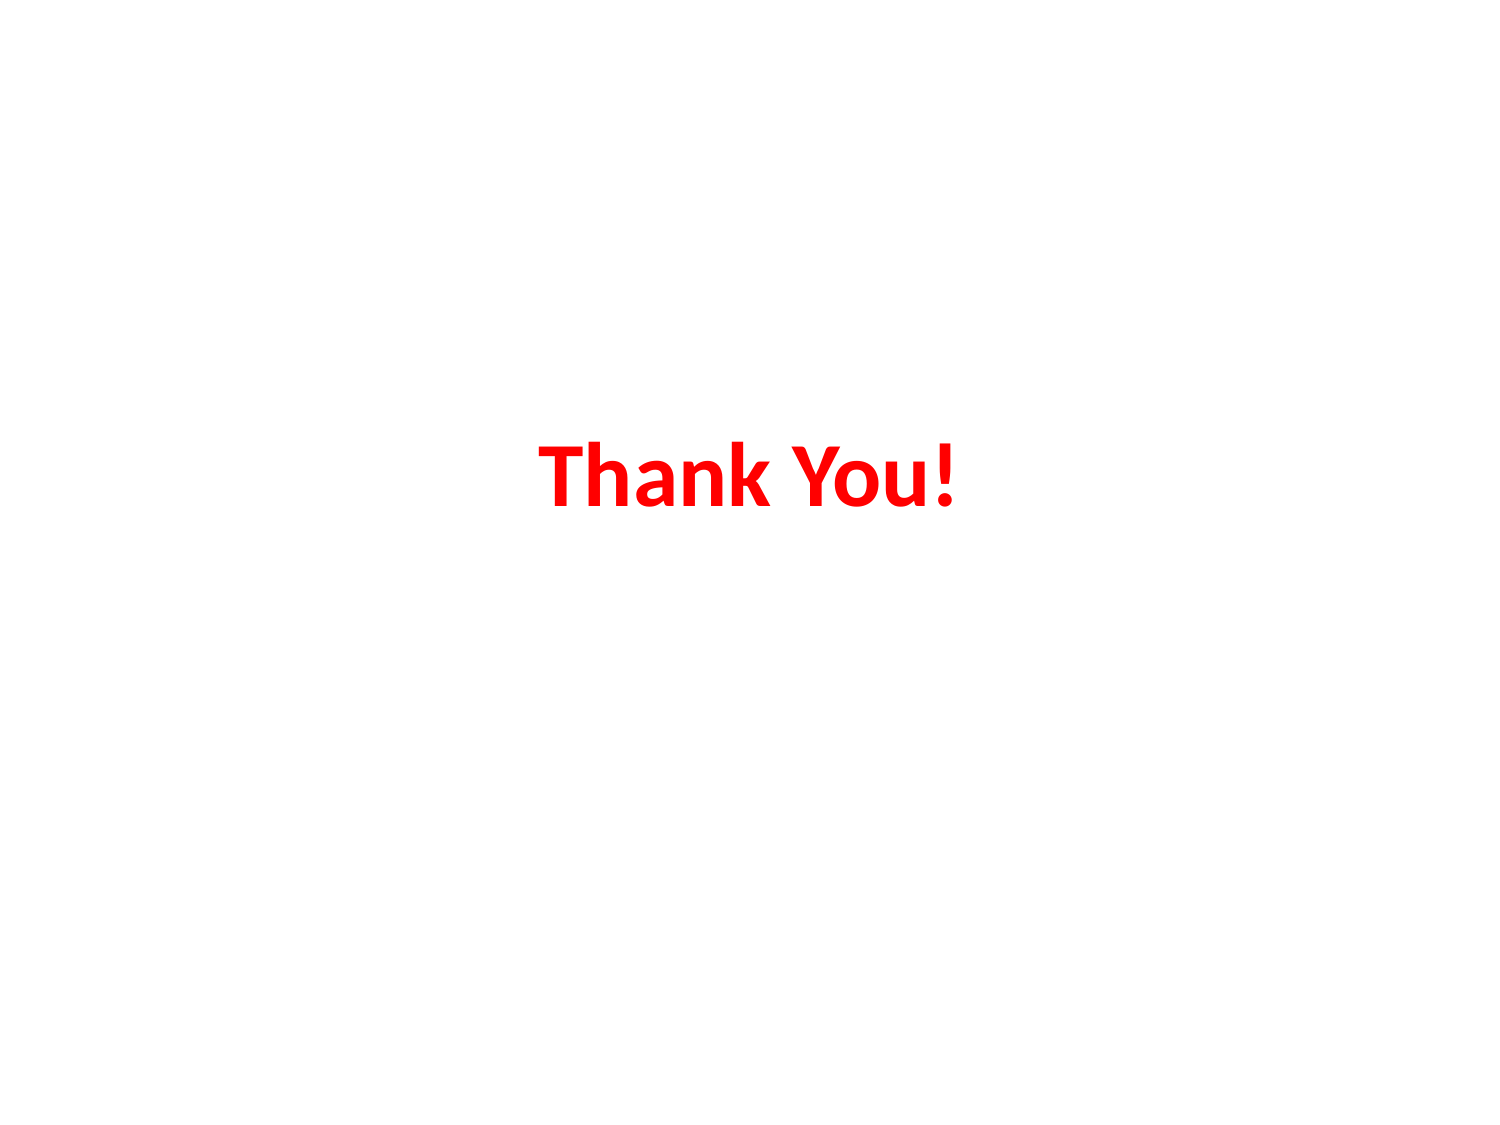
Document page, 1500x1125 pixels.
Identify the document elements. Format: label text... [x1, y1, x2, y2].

title Thank You! [112, 349, 1388, 591]
